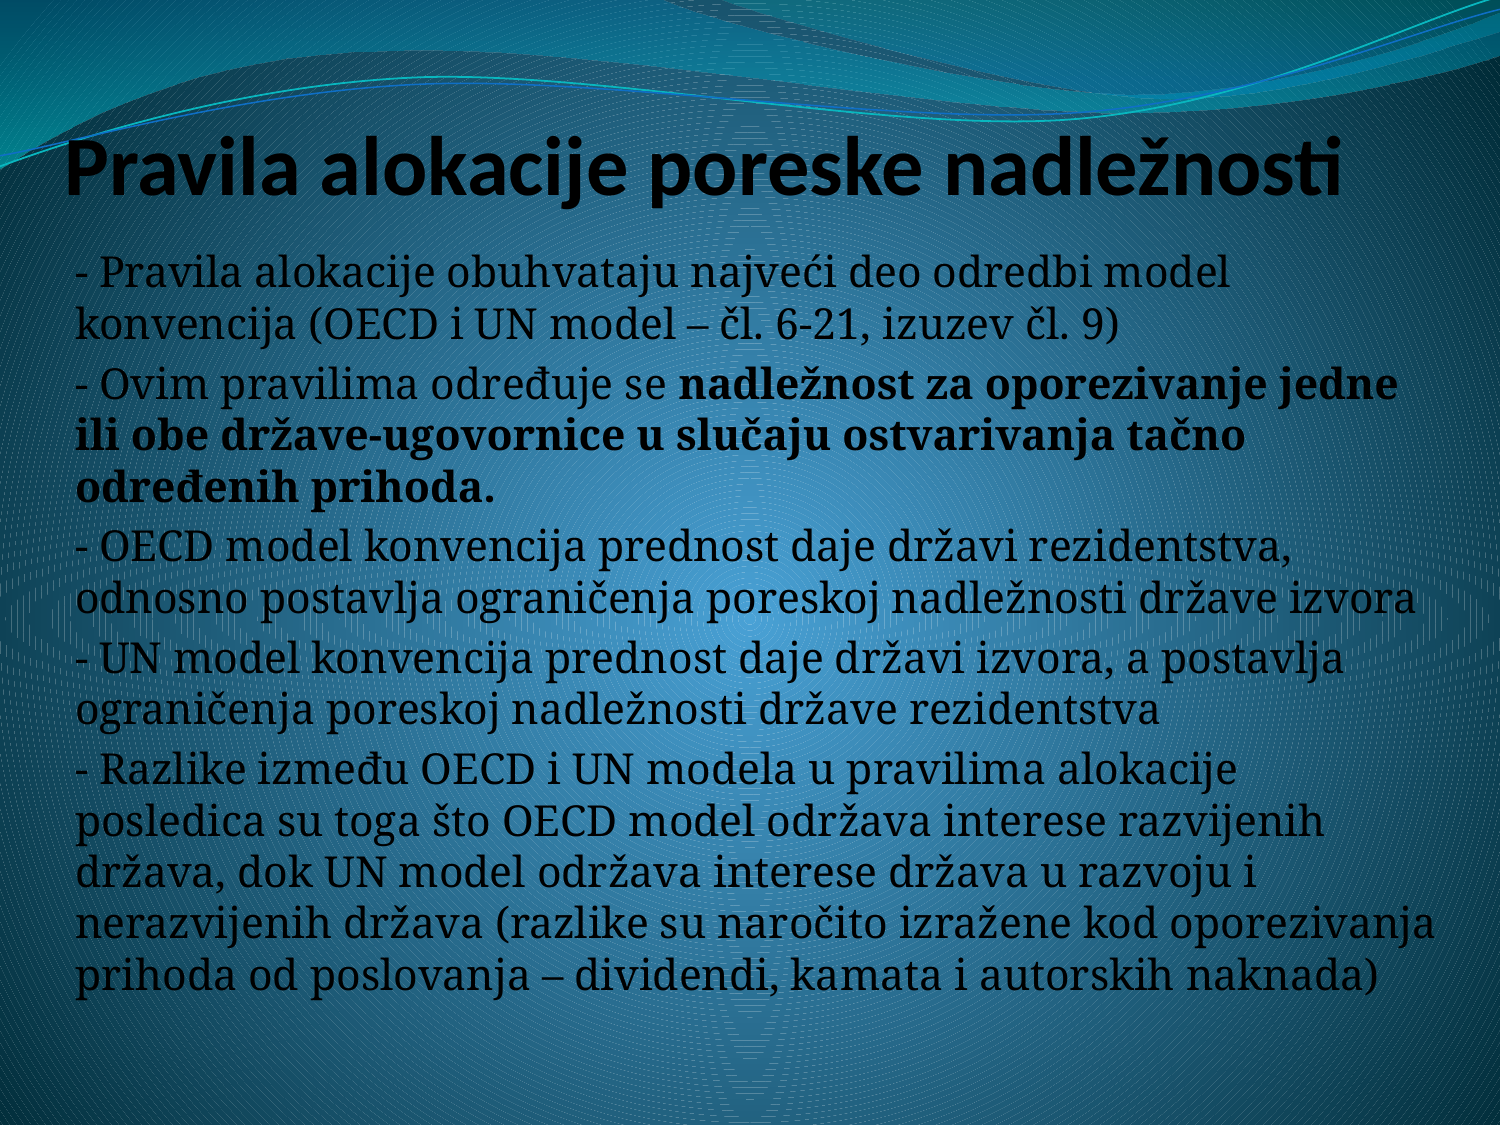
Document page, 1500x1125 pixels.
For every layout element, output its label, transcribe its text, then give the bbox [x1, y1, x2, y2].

subtitle - Pravila alokacije obuhvataju najveći deo odredbi model konvencija (OECD i UN model – čl. 6-21, izuzev čl. 9) - Ovim pravilima određuje se nadležnost za oporezivanje jedne ili obe države-ugovornice u slučaju ostvarivanja tačno određenih prihoda. - OECD model konvencija prednost daje državi rezidentstva, odnosno postavlja ograničenja poreskoj nadležnosti države izvora - UN model konvencija prednost daje državi izvora, a postavlja ograničenja poreskoj nadležnosti države rezidentstva - Razlike između OECD i UN modela u pravilima alokacije posledica su toga što OECD model održava interese razvijenih država, dok UN model održava interese država u razvoju i nerazvijenih država (razlike su naročito izražene kod oporezivanja prihoda od poslovanja – dividendi, kamata i autorskih naknada) [75, 237, 1450, 1100]
title Pravila alokacije poreske nadležnosti [62, 24, 1351, 213]
